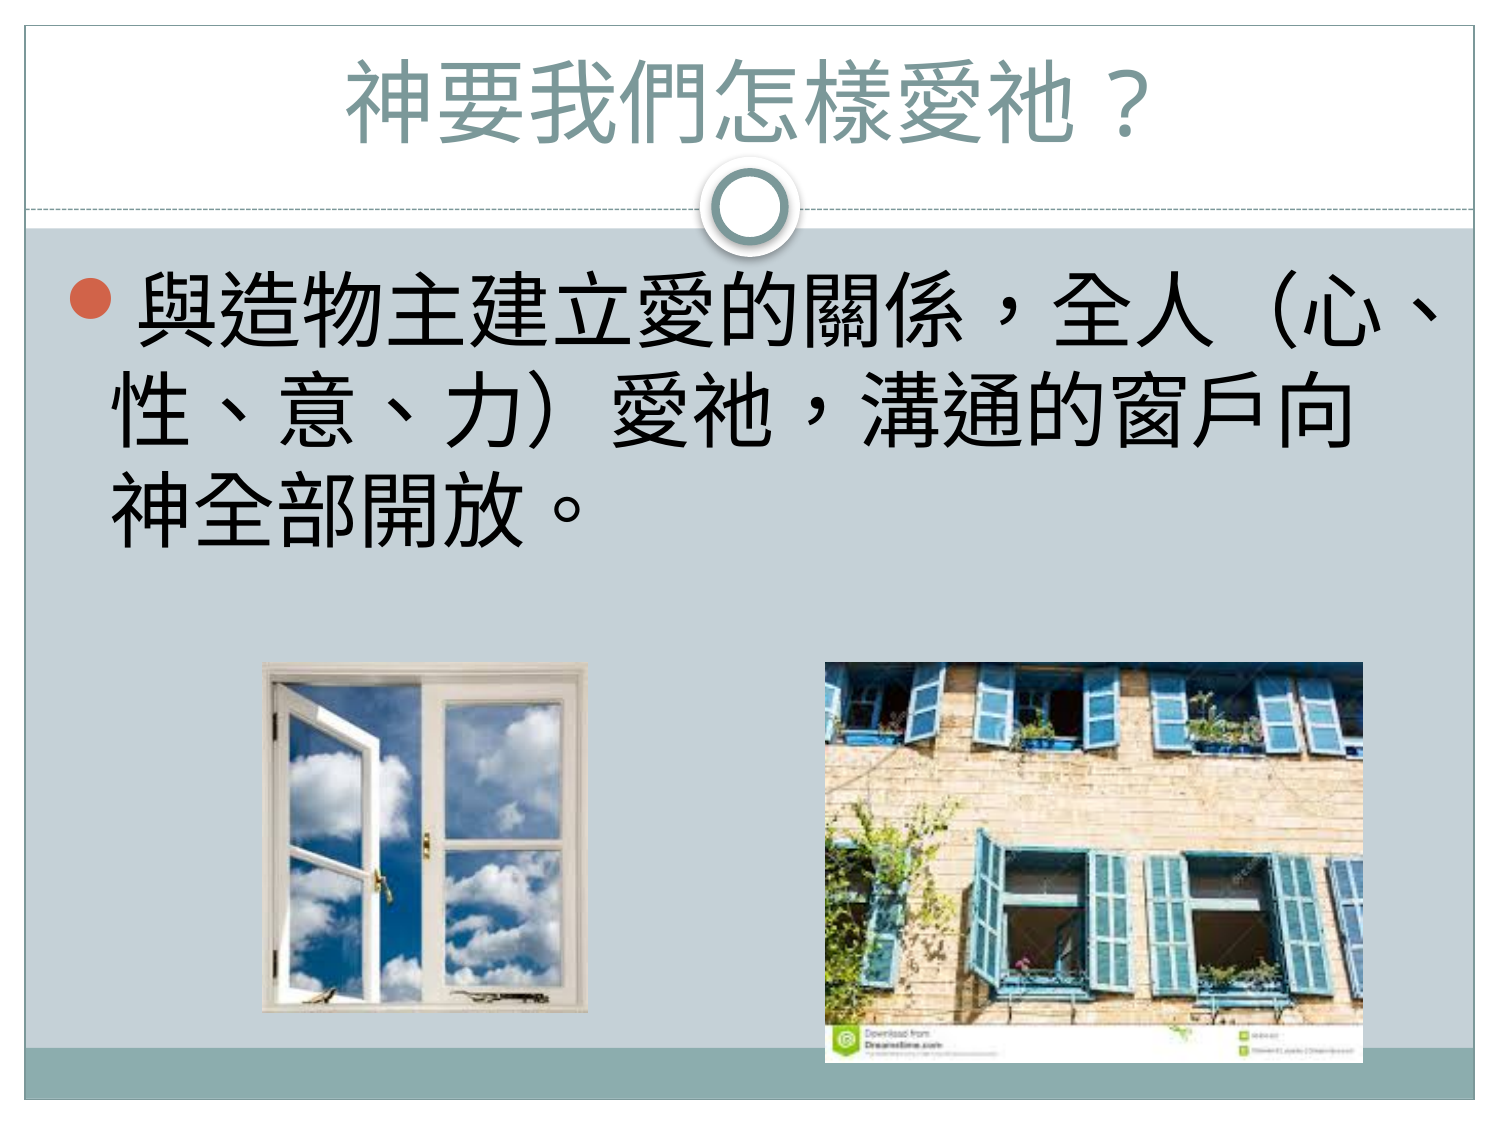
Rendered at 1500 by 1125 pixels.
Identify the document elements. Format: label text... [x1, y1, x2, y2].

title 神要我們怎樣愛祂? [49, 37, 1450, 162]
picture [824, 662, 1363, 1063]
list 與造物主建立愛的關係，全人（心、性、意、力）愛祂，溝通的窗戶向神全部開放。 [49, 250, 1445, 1001]
picture [262, 662, 588, 1013]
